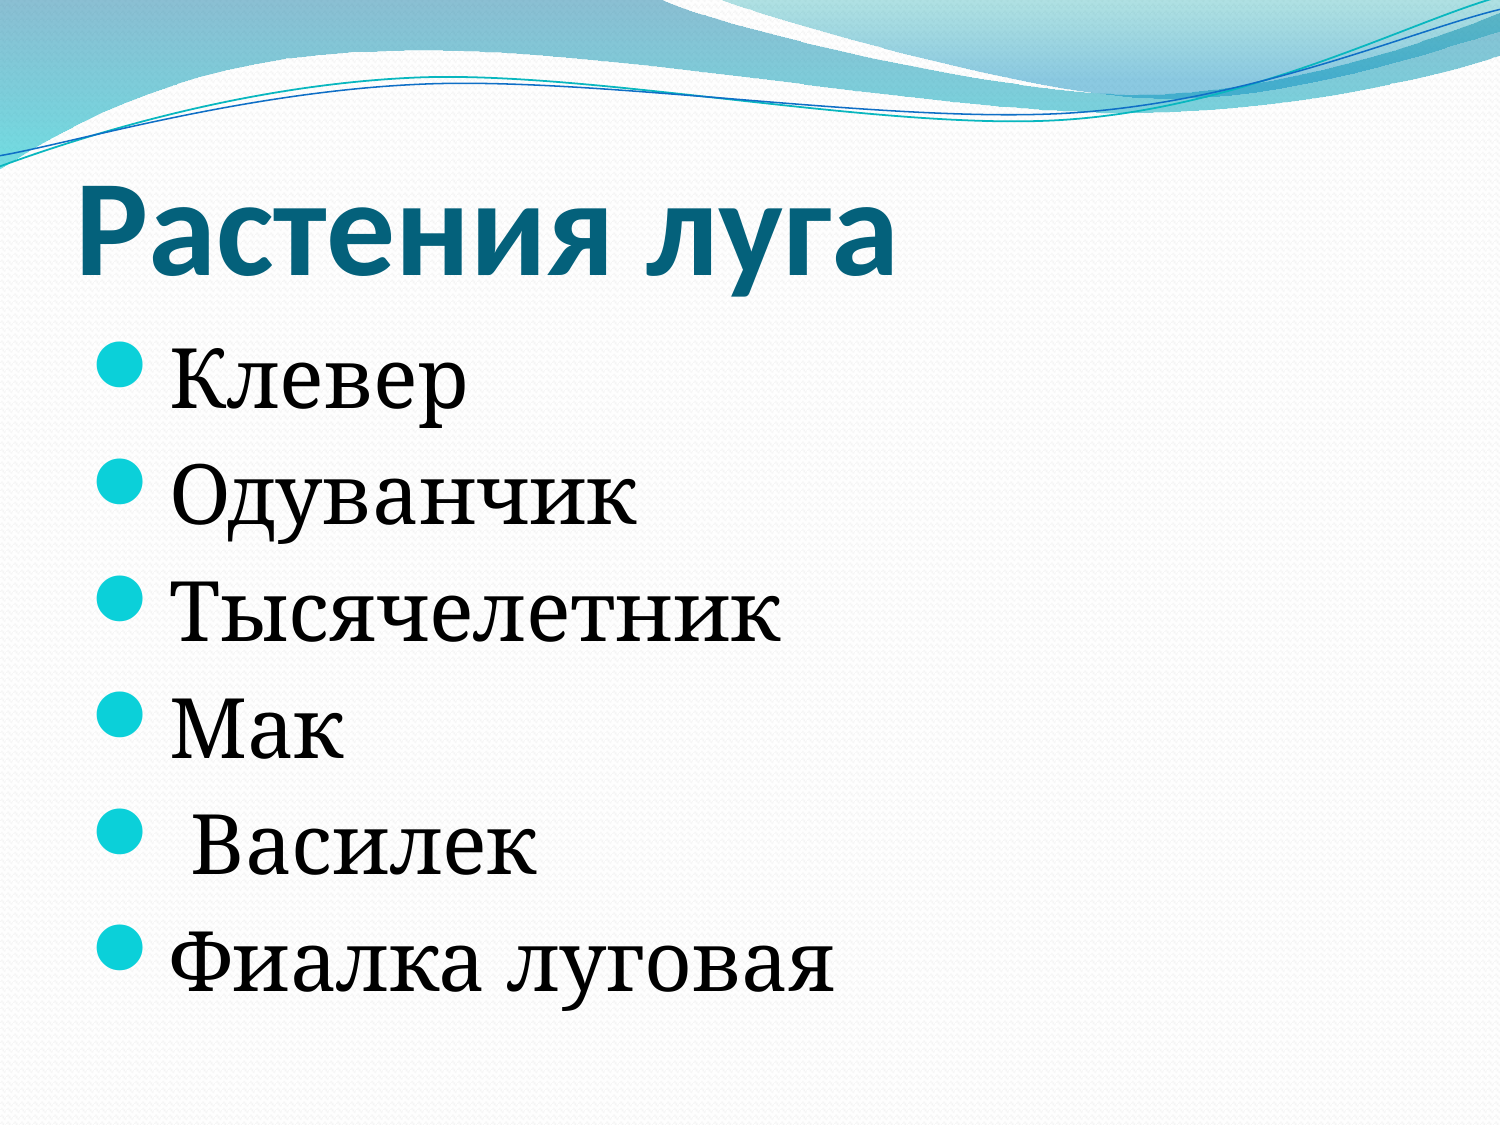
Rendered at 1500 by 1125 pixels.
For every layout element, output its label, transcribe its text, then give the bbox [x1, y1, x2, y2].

title Растения луга [74, 115, 1426, 304]
list Клевер Одуванчик Тысячелетник Мак Василек Фиалка луговая [74, 317, 1426, 1038]
